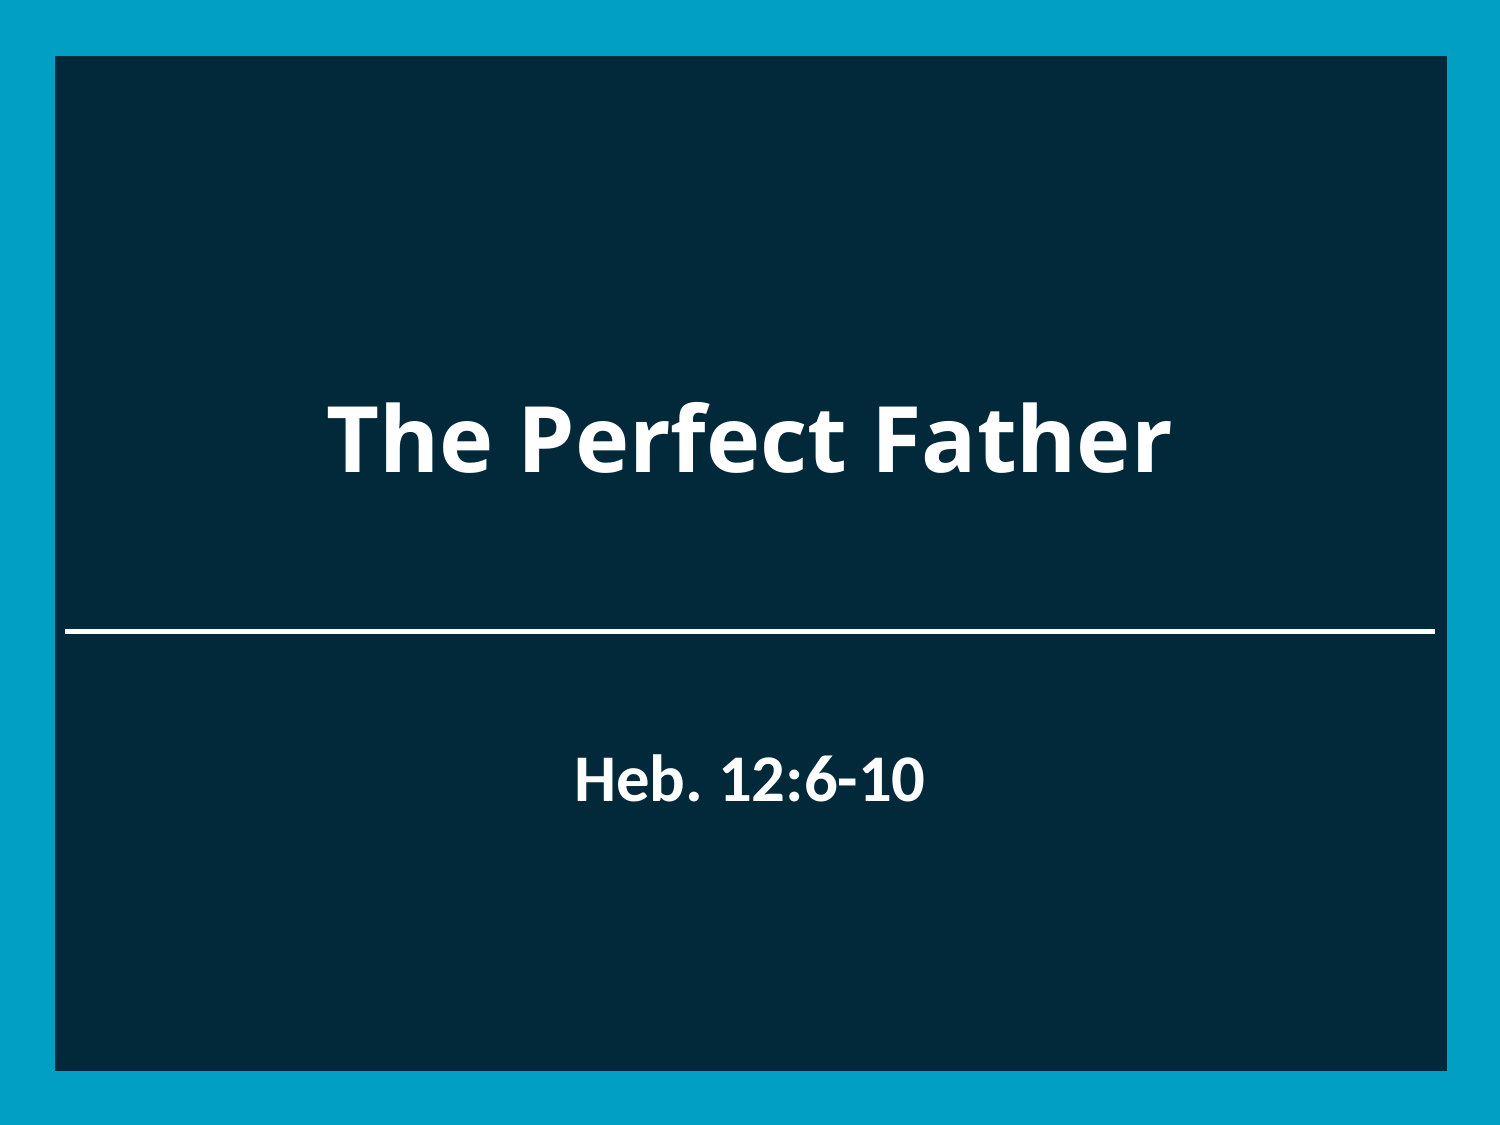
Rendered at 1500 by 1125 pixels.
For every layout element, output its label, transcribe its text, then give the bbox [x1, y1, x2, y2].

subtitle Heb. 12:6-10 [187, 736, 1313, 863]
title The Perfect Father [112, 190, 1388, 609]
